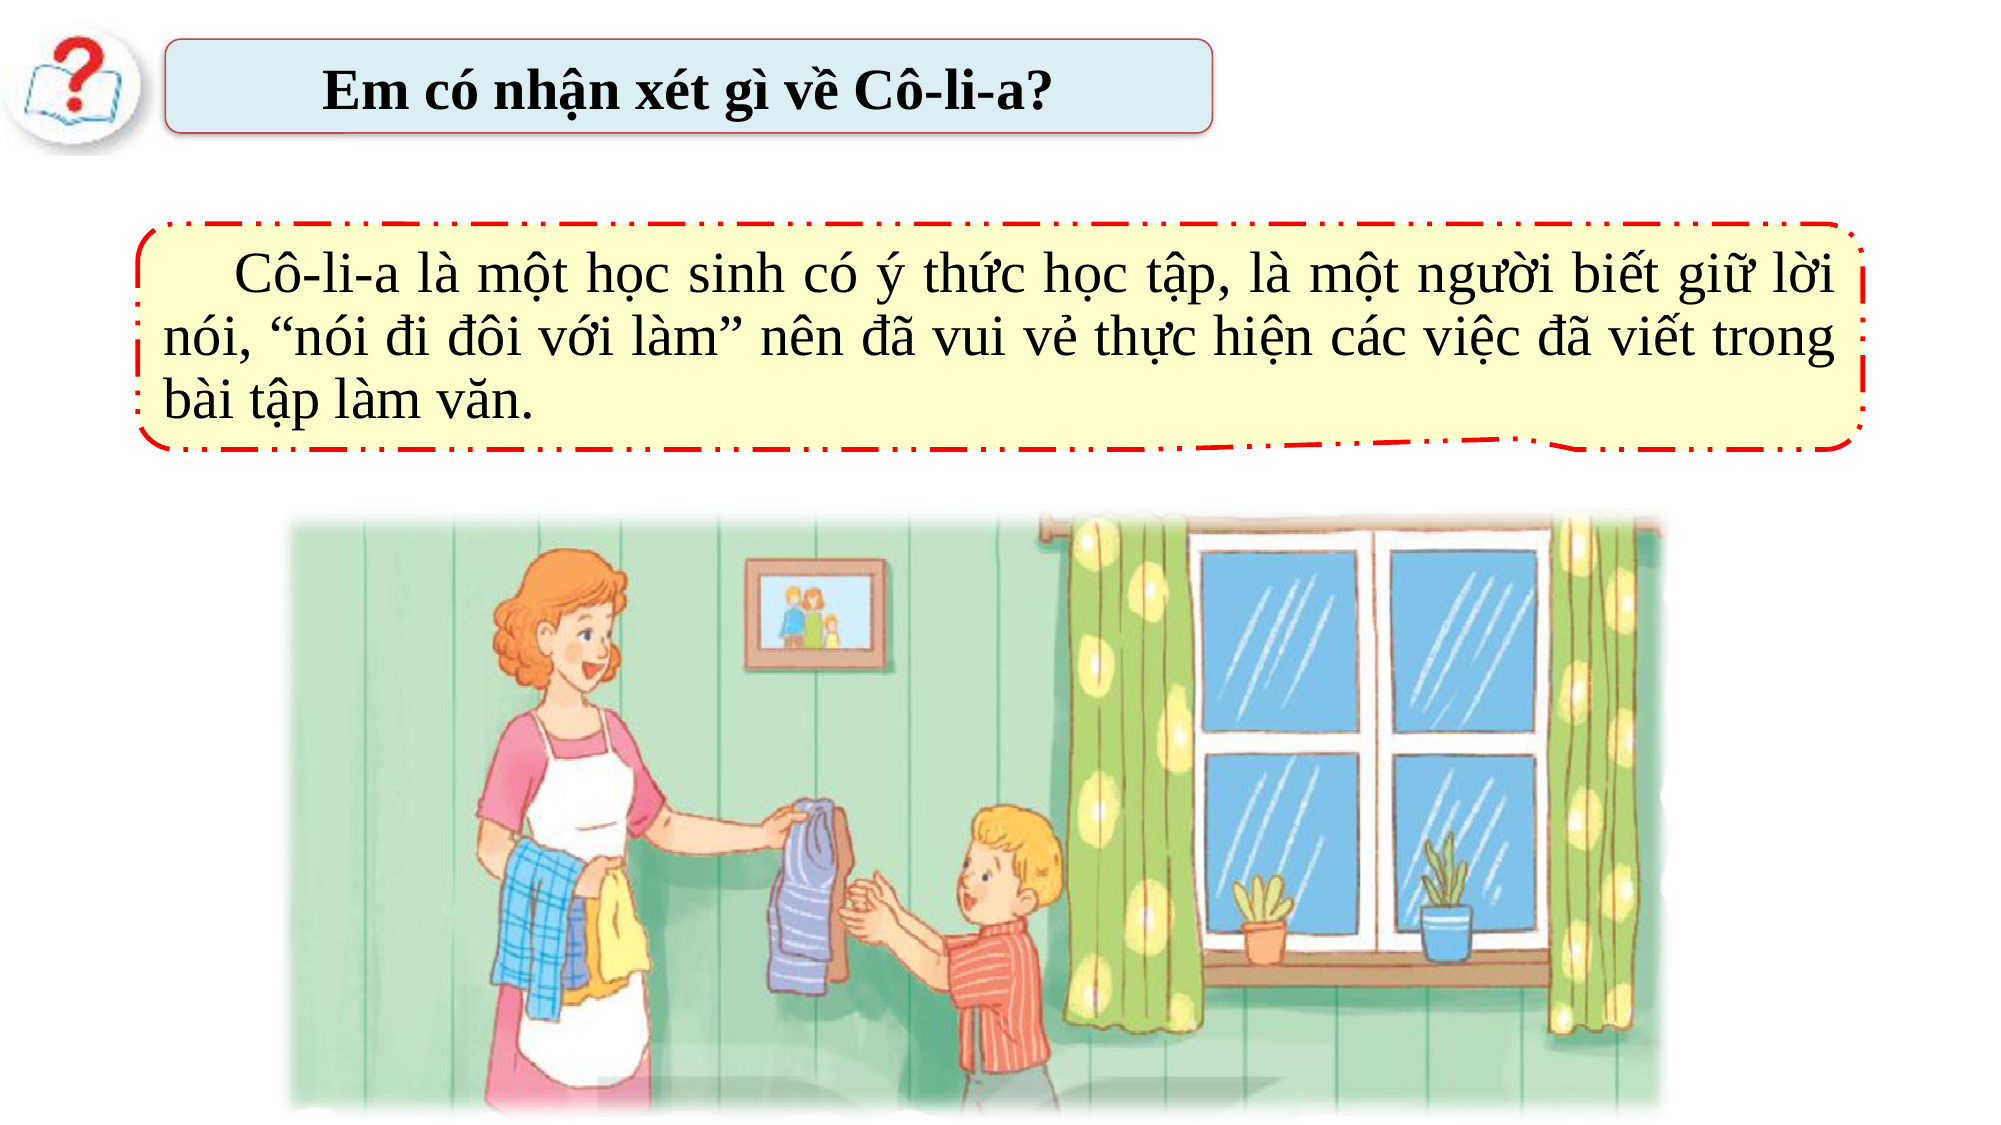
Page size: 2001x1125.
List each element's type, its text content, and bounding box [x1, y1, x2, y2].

picture [274, 502, 1676, 1125]
picture [0, 17, 166, 156]
text_box Em có nhận xét gì về Cô-li-a? [171, 38, 1214, 134]
text_box Cô-li-a là một học sinh có ý thức học tập, là một người biết giữ lời nói, “nói đi đôi với làm” nên đã vui vẻ thực hiện các việc đã viết trong bài tập làm văn. [135, 221, 1865, 452]
